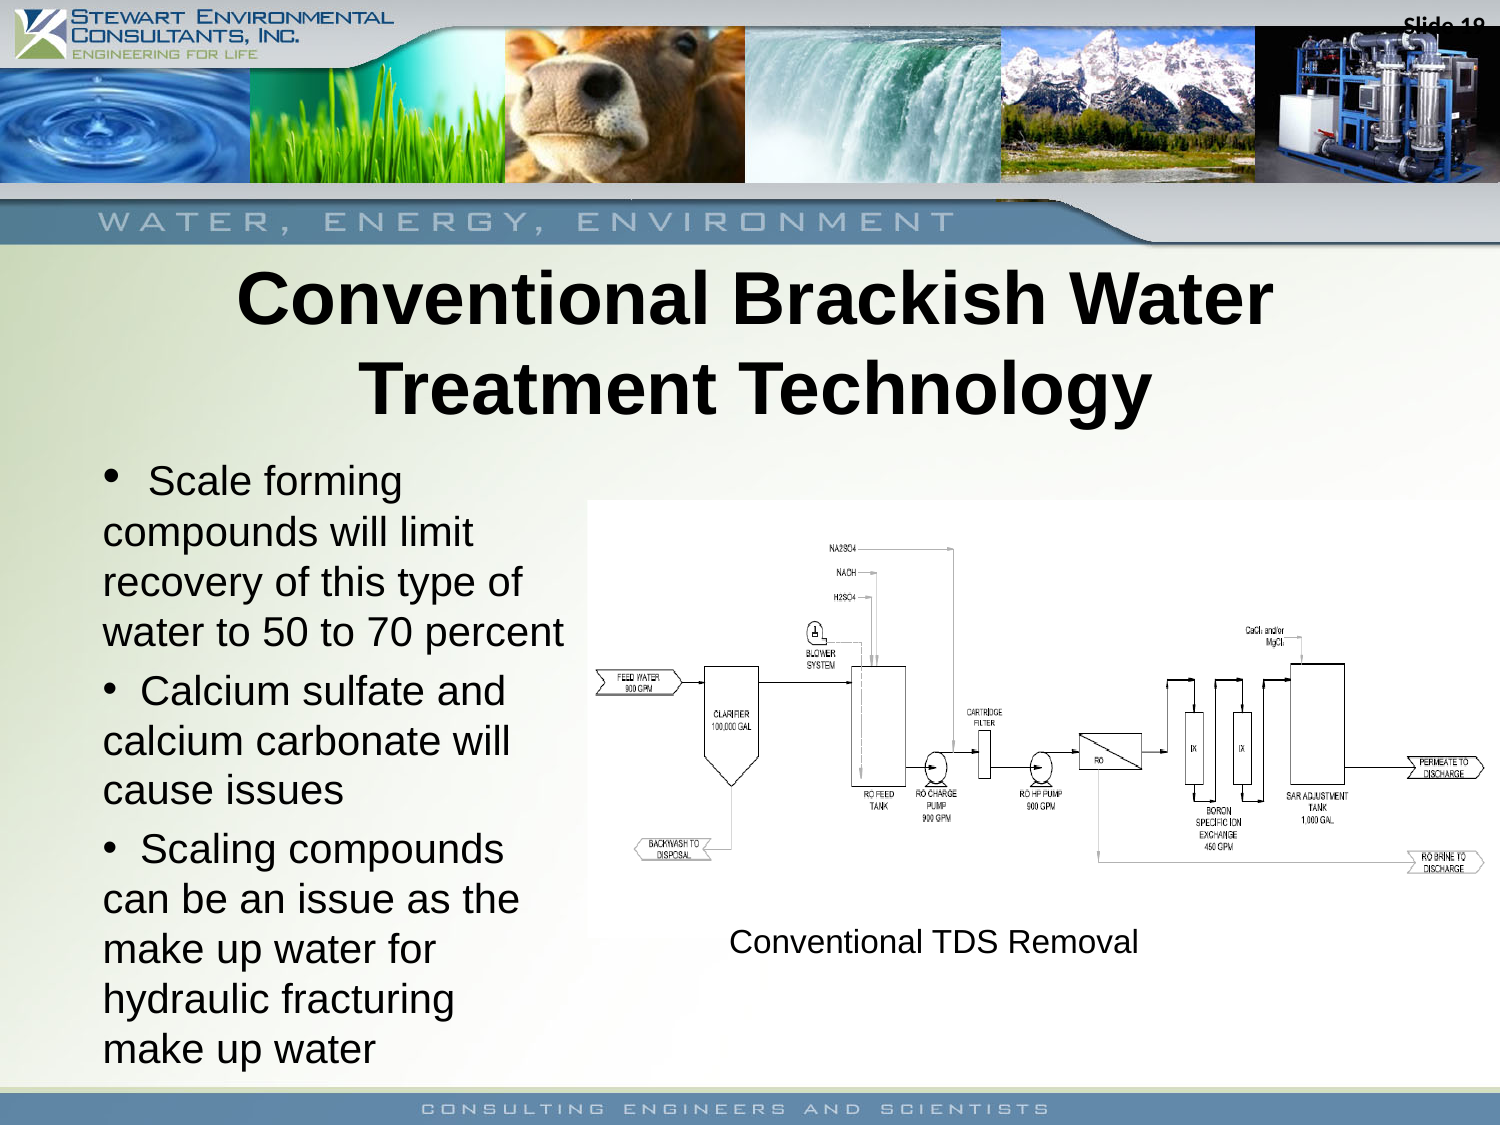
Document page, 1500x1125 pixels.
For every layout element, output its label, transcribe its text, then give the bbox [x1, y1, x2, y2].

title Conventional Brackish Water Treatment Technology [87, 349, 1426, 438]
picture [0, 0, 1500, 1125]
list Scale forming compounds will limit recovery of this type of water to 50 to 70 percent Calcium sulfate and calcium carbonate will cause issues Scaling compounds can be an issue as the make up water for hydraulic fracturing make up water [87, 437, 582, 931]
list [587, 499, 1500, 938]
text_box Conventional TDS Removal [714, 946, 1155, 968]
text_box Slide 19 [1312, 1, 1500, 77]
